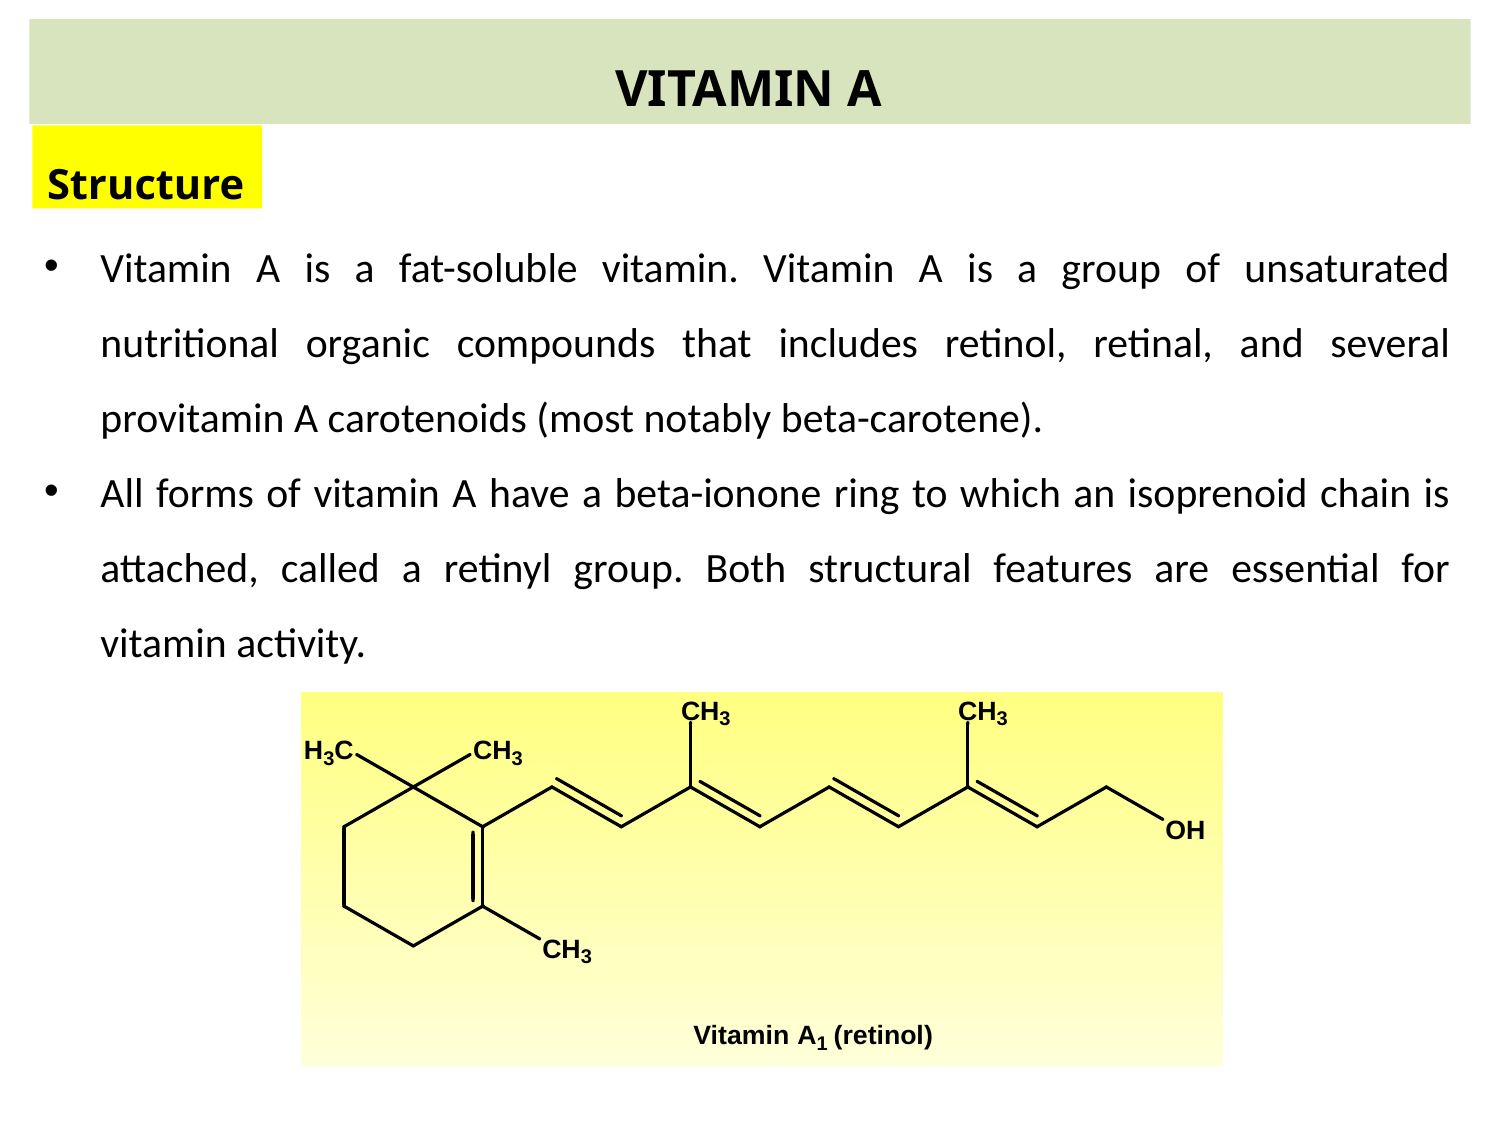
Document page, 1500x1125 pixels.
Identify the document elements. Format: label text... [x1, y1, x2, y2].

text_box Vitamin A is a fat-soluble vitamin. Vitamin A is a group of unsaturated nutritional organic compounds that includes retinol, retinal, and several provitamin A carotenoids (most notably beta-carotene). All forms of vitamin A have a beta-ionone ring to which an isoprenoid chain is attached, called a retinyl group. Both structural features are essential for vitamin activity. [29, 208, 1469, 674]
text_box VITAMIN A [29, 19, 1471, 124]
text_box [300, 692, 1223, 1067]
text_box Structure [32, 125, 263, 208]
